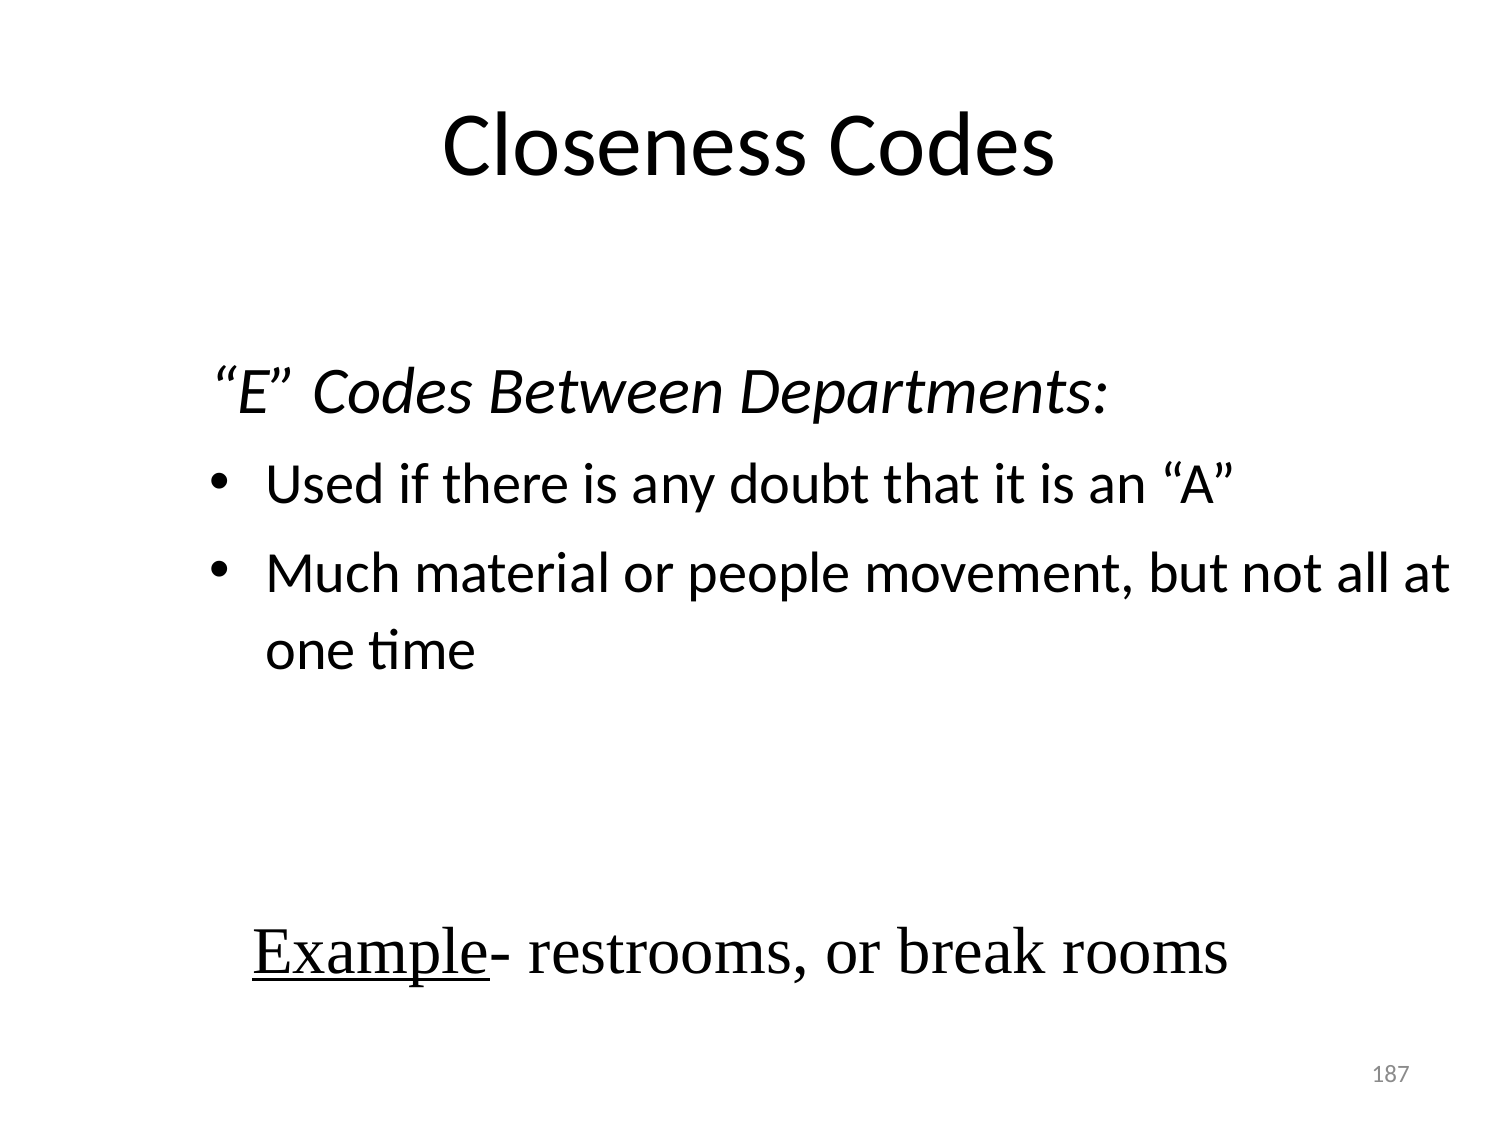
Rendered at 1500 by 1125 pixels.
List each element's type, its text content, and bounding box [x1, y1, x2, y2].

list “E” Codes Between Departments: Used if there is any doubt that it is an “A” Much material or people movement, but not all at one time [193, 331, 1469, 756]
title Closeness Codes [75, 45, 1425, 233]
text_box Example- restrooms, or break rooms [237, 899, 1488, 995]
slide_number 187 [1074, 1042, 1425, 1103]
